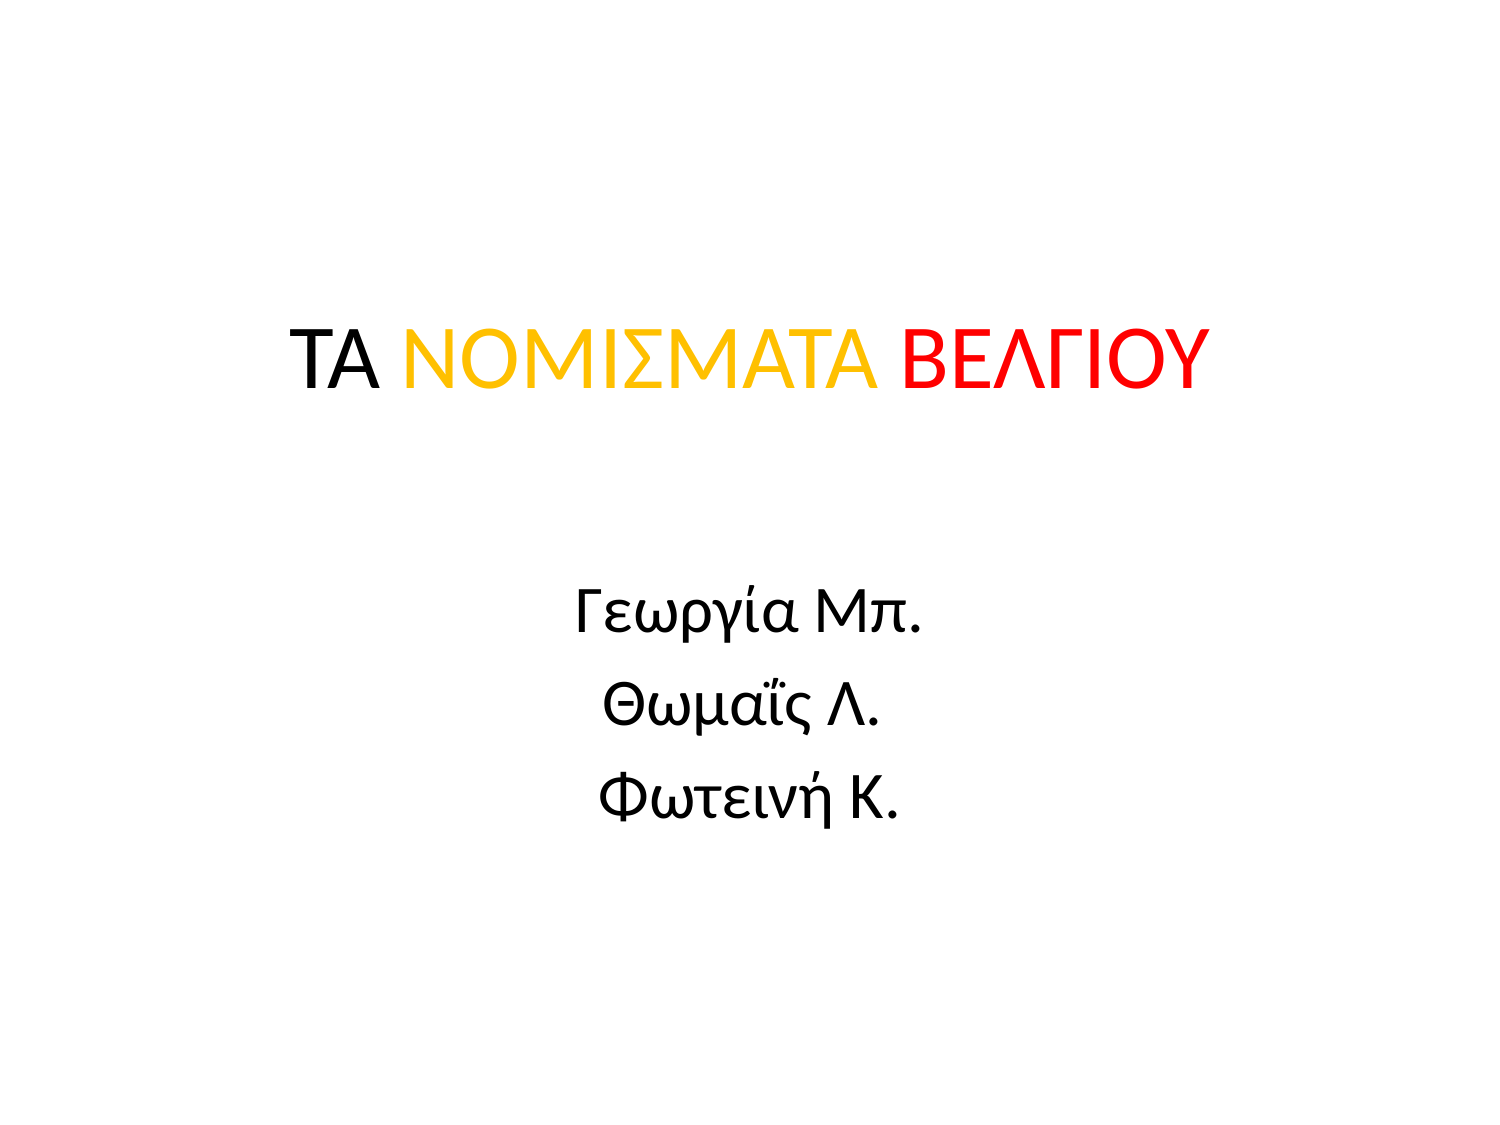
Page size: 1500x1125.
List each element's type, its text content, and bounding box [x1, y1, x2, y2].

subtitle Γεωργία Μπ. Θωμαΐς Λ. Φωτεινή Κ. [225, 558, 1275, 846]
title ΤΑ ΝΟΜΙΣΜΑΤΑ ΒΕΛΓΙΟΥ [112, 231, 1388, 473]
